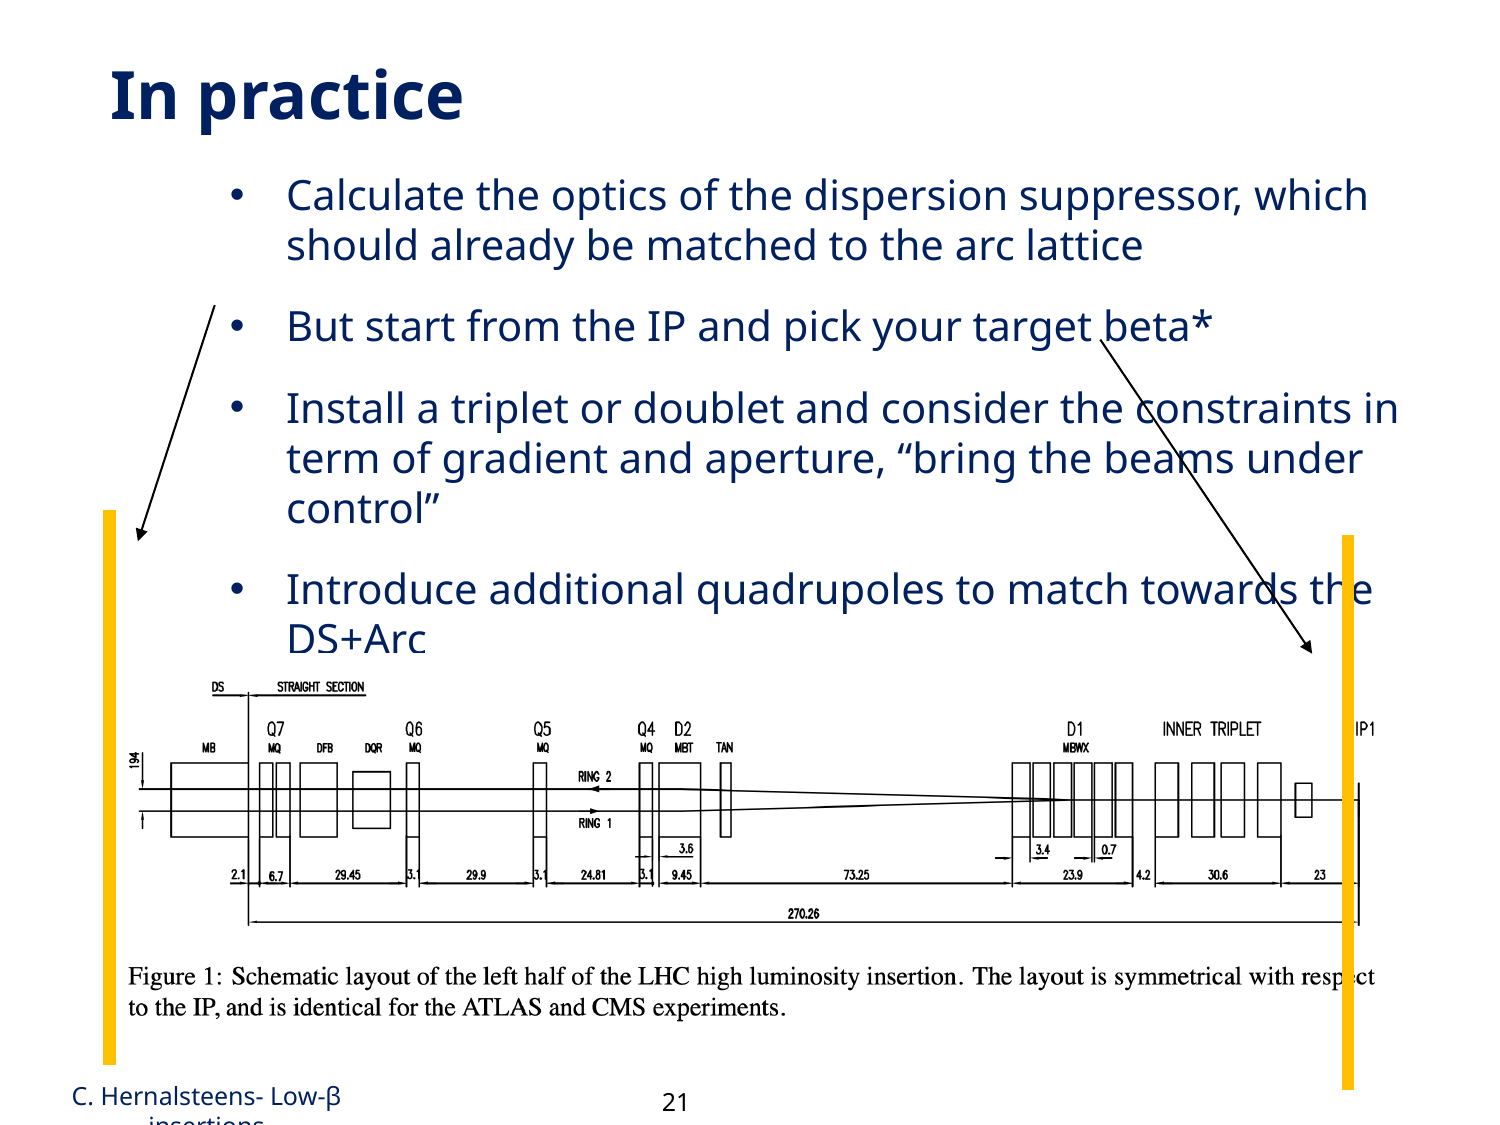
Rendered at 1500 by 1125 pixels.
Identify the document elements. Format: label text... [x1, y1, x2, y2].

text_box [137, 304, 215, 542]
title In practice [95, 67, 724, 131]
picture [1349, 653, 1385, 1029]
list Calculate the optics of the dispersion suppressor, which should already be matched to the arc lattice But start from the IP and pick your target beta* Install a triplet or doublet and consider the constraints in term of gradient and aperture, “bring the beams under control” Introduce additional quadrupoles to match towards the DS+Arc [214, 161, 1464, 964]
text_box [1100, 339, 1313, 654]
picture [110, 653, 1347, 1029]
